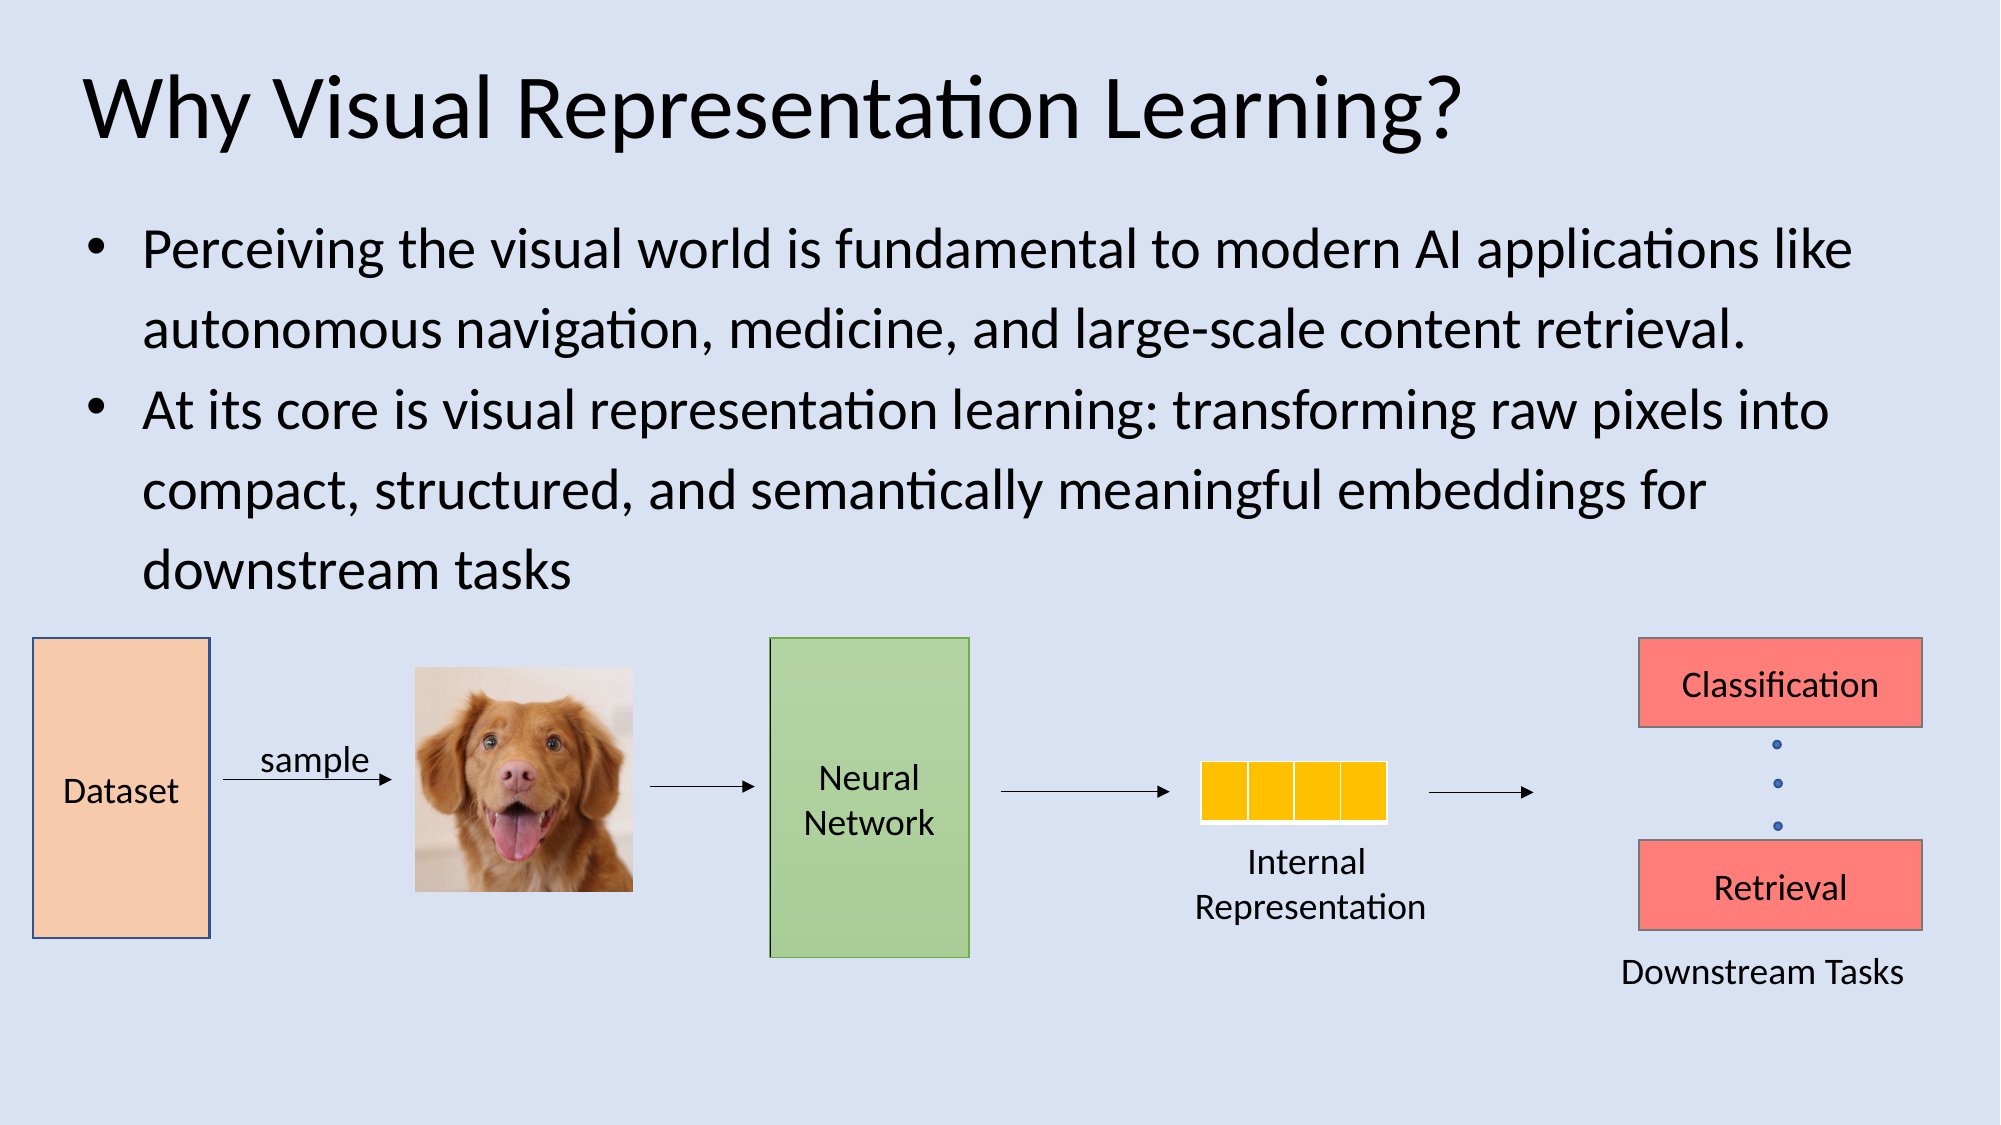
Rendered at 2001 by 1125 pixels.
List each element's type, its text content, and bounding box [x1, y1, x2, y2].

text_box [1773, 740, 1781, 749]
table_header [1341, 762, 1386, 820]
picture [415, 667, 634, 892]
table_header [1249, 762, 1293, 820]
text_box Dataset [32, 638, 210, 938]
text_box Neural Network [769, 638, 969, 958]
text_box Classification [1639, 638, 1923, 728]
table_header [1202, 762, 1247, 820]
text_box Downstream Tasks [1606, 940, 1923, 1000]
text_box sample [245, 727, 387, 778]
text_box [1774, 822, 1782, 830]
text_box Retrieval [1639, 840, 1923, 930]
title Why Visual Representation Learning? [67, 0, 1793, 192]
list Perceiving the visual world is fundamental to modern AI applications like autonomous navigation, medicine, and large-scale content retrieval. At its core is visual representation learning: transforming raw pixels into compact, structured, and semantically meaningful embeddings for downstream tasks [52, 192, 1899, 1018]
table_header [1295, 762, 1340, 820]
text_box [1774, 779, 1782, 788]
text_box Internal Representation [1173, 829, 1449, 935]
